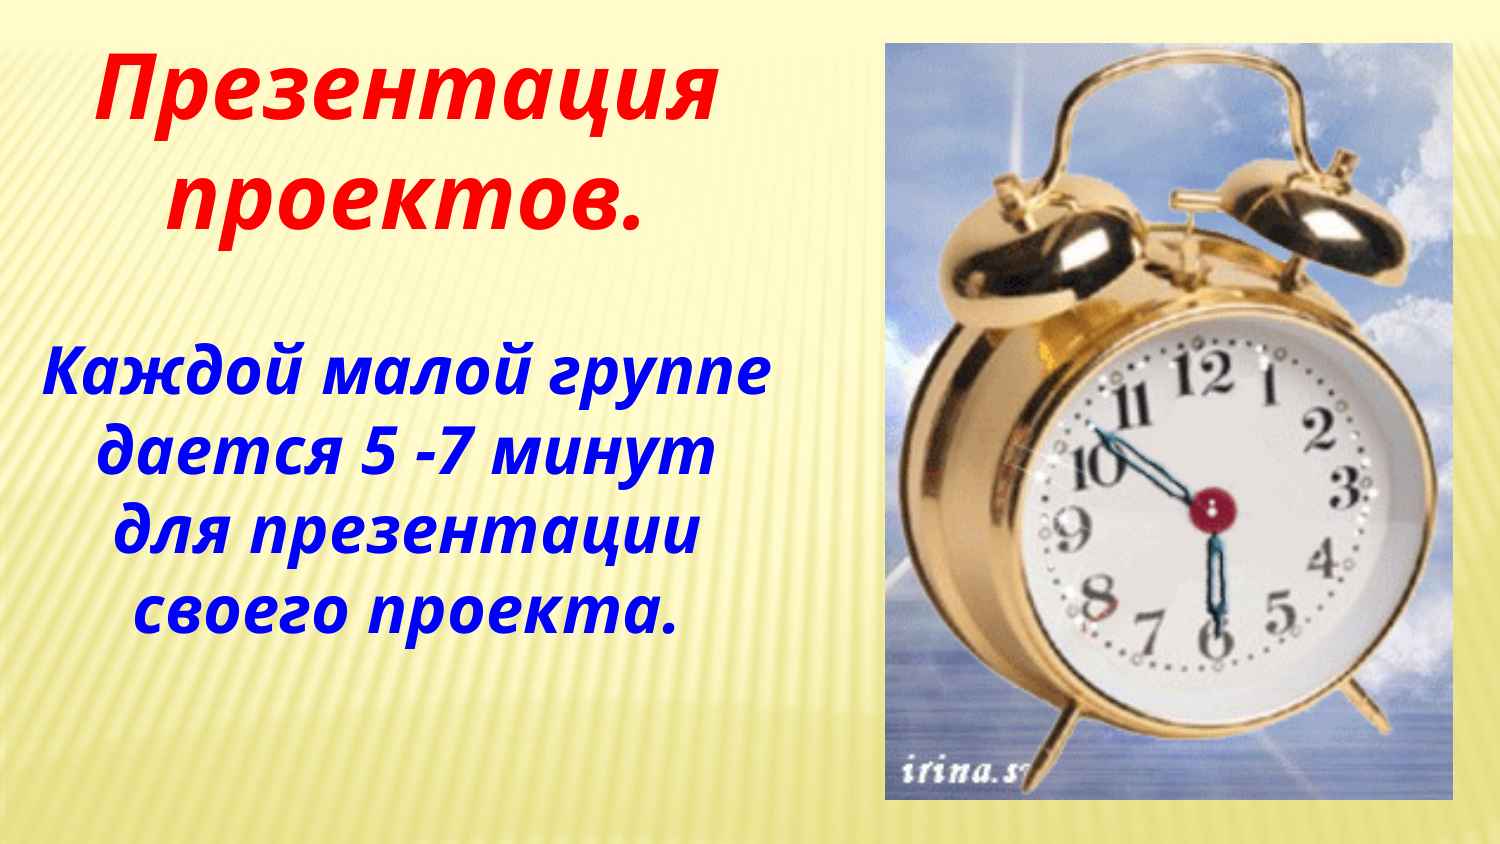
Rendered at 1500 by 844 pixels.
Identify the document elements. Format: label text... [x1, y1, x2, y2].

text_box Презентация проектов. Каждой малой группе дается 5 -7 минут для презентации своего проекта. [17, 20, 798, 655]
picture [884, 43, 1453, 801]
